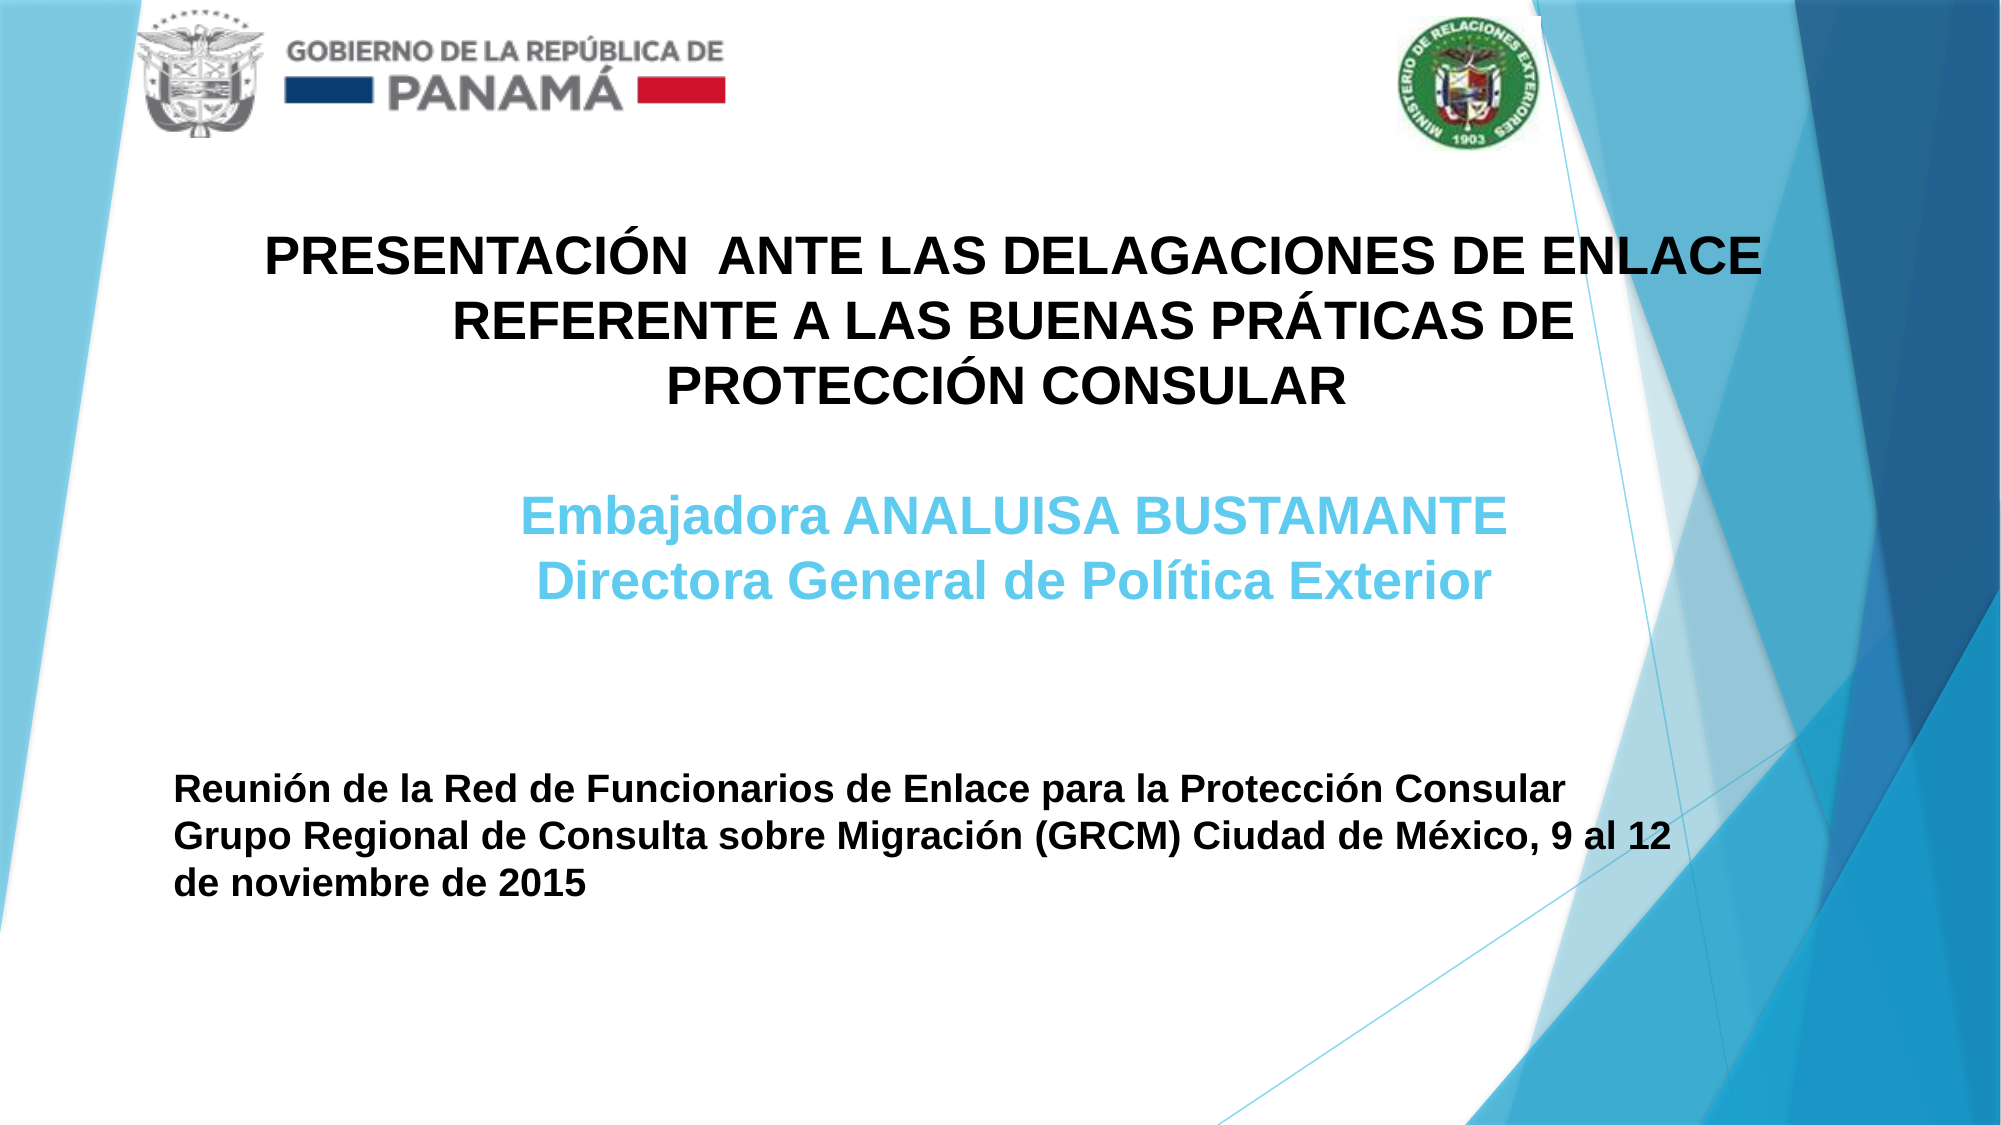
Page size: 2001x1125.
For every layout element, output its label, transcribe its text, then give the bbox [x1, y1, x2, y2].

title PRESENTACIÓN ANTE LAS DELAGACIONES DE ENLACE REFERENTE A LAS BUENAS PRÁTICAS DE PROTECCIÓN CONSULAR Embajadora ANALUISA BUSTAMANTE Directora General de Política Exterior [248, 209, 1781, 683]
subtitle Reunión de la Red de Funcionarios de Enlace para la Protección Consular Grupo Regional de Consulta sobre Migración (GRCM) Ciudad de México, 9 al 12 de noviembre de 2015 [158, 755, 1699, 1074]
picture [136, 9, 729, 138]
picture [1397, 16, 1541, 152]
